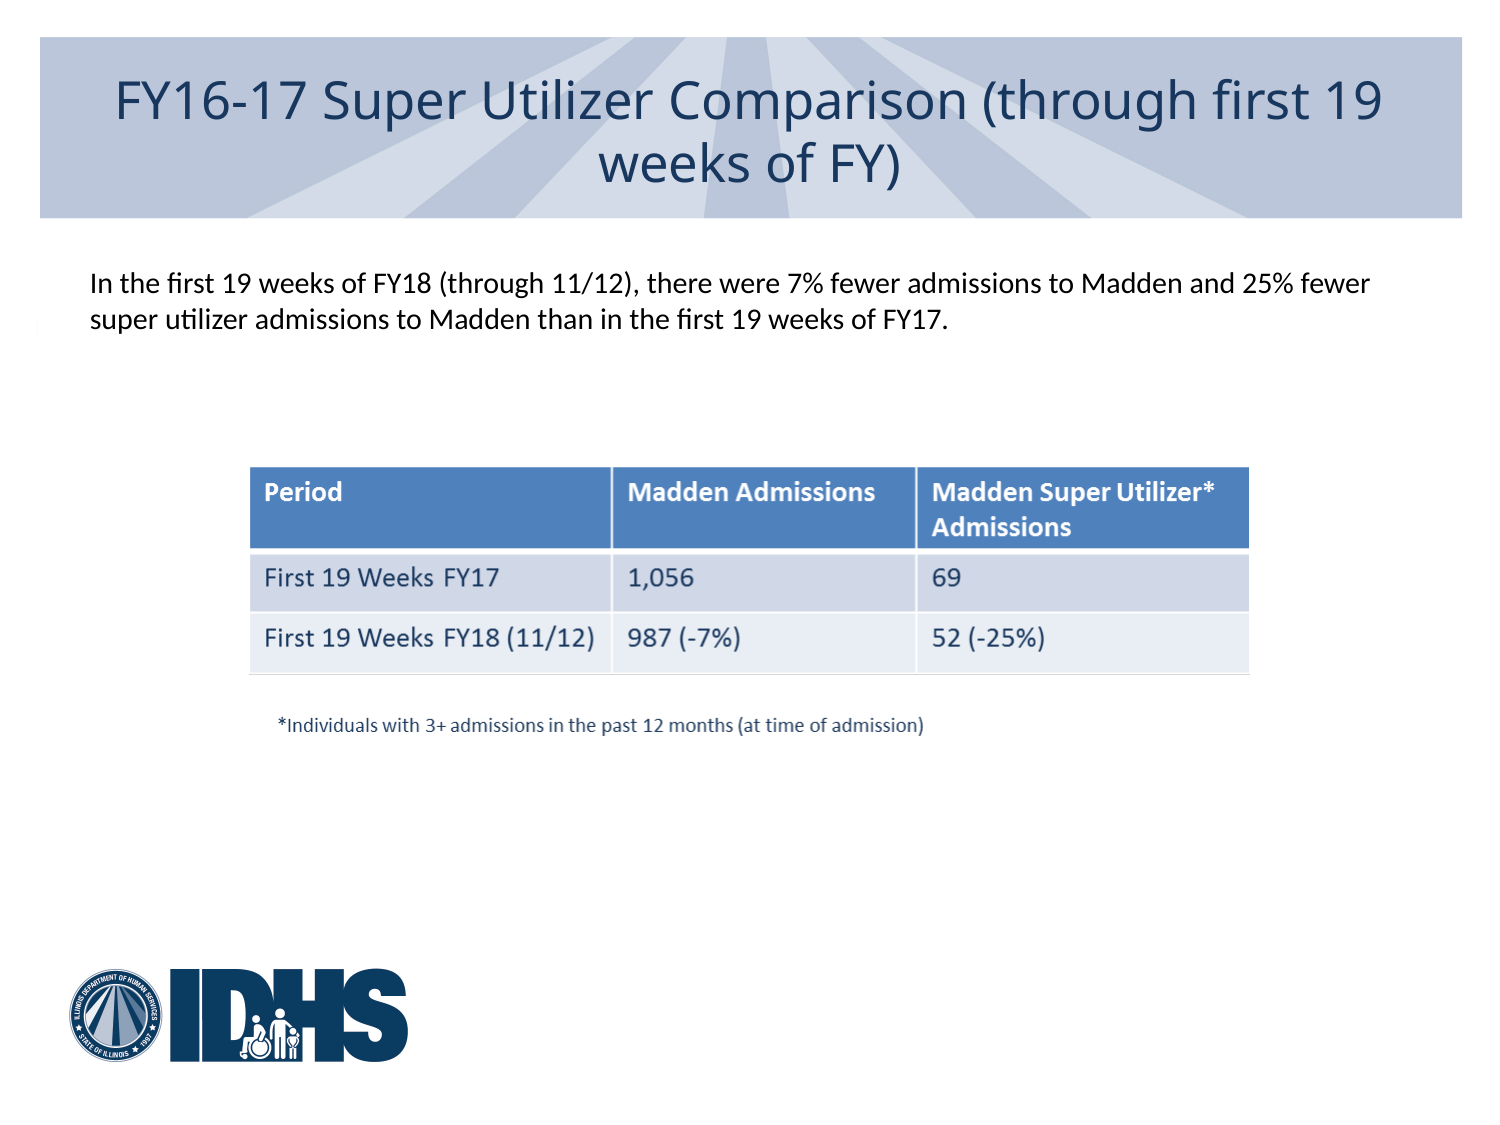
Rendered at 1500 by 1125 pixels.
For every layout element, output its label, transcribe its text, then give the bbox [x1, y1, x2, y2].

picture [0, 0, 1500, 1125]
text_box In the first 19 weeks of FY18 (through 11/12), there were 7% fewer admissions to Madden and 25% fewer super utilizer admissions to Madden than in the first 19 weeks of FY17. [74, 256, 1425, 344]
title FY16-17 Super Utilizer Comparison (through first 19 weeks of FY) [75, 58, 1425, 201]
